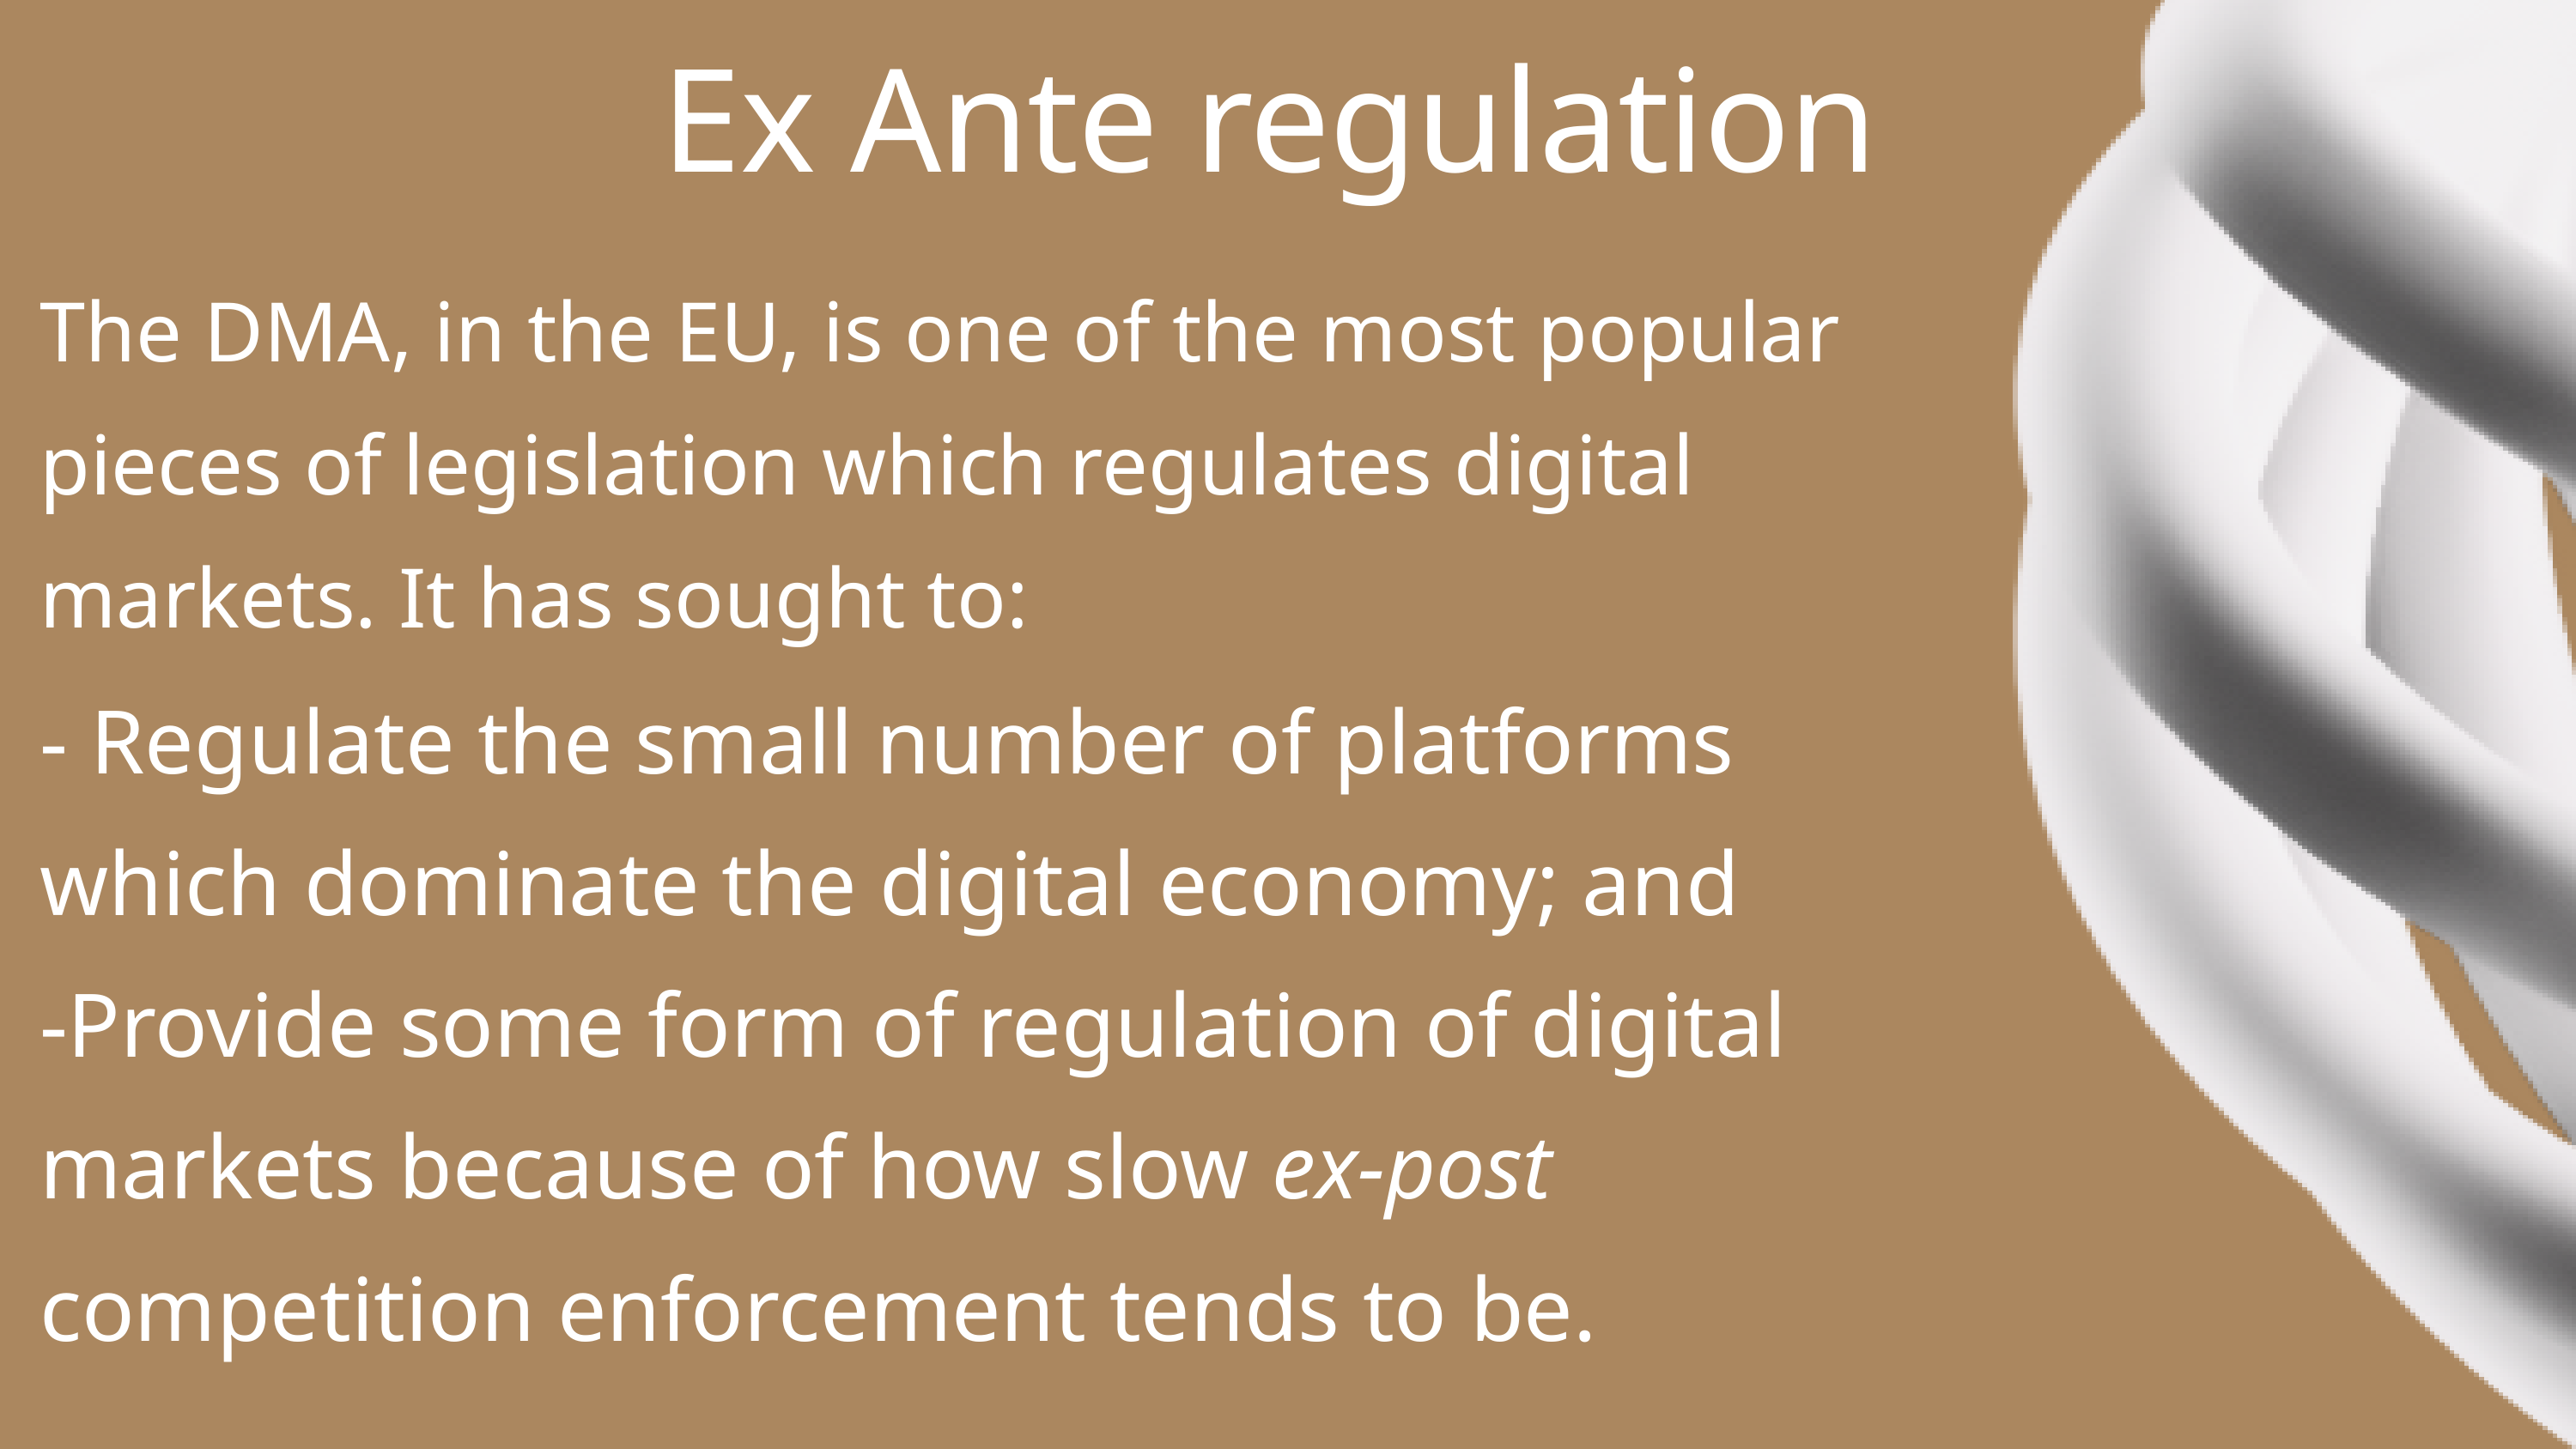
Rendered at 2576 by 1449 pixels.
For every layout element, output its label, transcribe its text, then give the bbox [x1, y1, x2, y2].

text_box [2008, 0, 2576, 1449]
text_box Ex Ante regulation [248, 0, 2008, 701]
text_box The DMA, in the EU, is one of the most popular pieces of legislation which regulates digital markets. It has sought to: [39, 103, 1962, 649]
text_box - Regulate the small number of platforms which dominate the digital economy; and -Provide some form of regulation of digital markets because of how slow ex-post competition enforcement tends to be. [39, 649, 1962, 1449]
